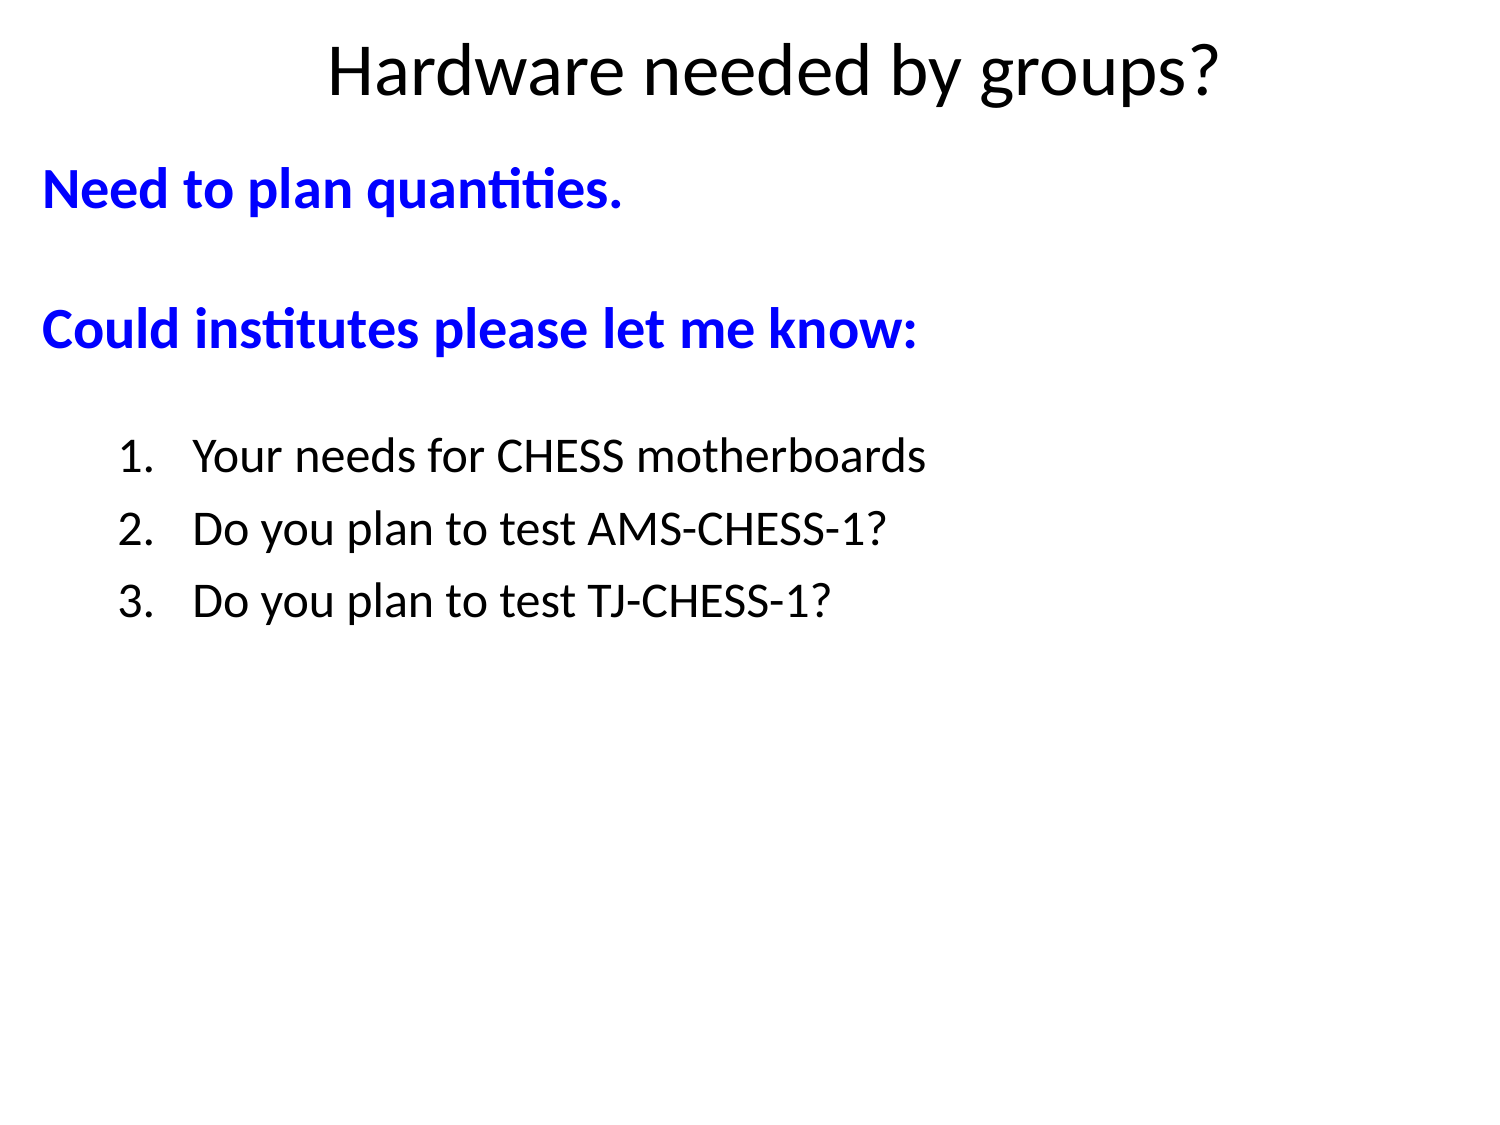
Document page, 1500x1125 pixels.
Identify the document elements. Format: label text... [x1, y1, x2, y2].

text_box Hardware needed by groups? [99, 19, 1450, 113]
text_box Need to plan quantities. Could institutes please let me know: Your needs for CHESS motherboards Do you plan to test AMS-CHESS-1? Do you plan to test TJ-CHESS-1? [27, 143, 1468, 636]
